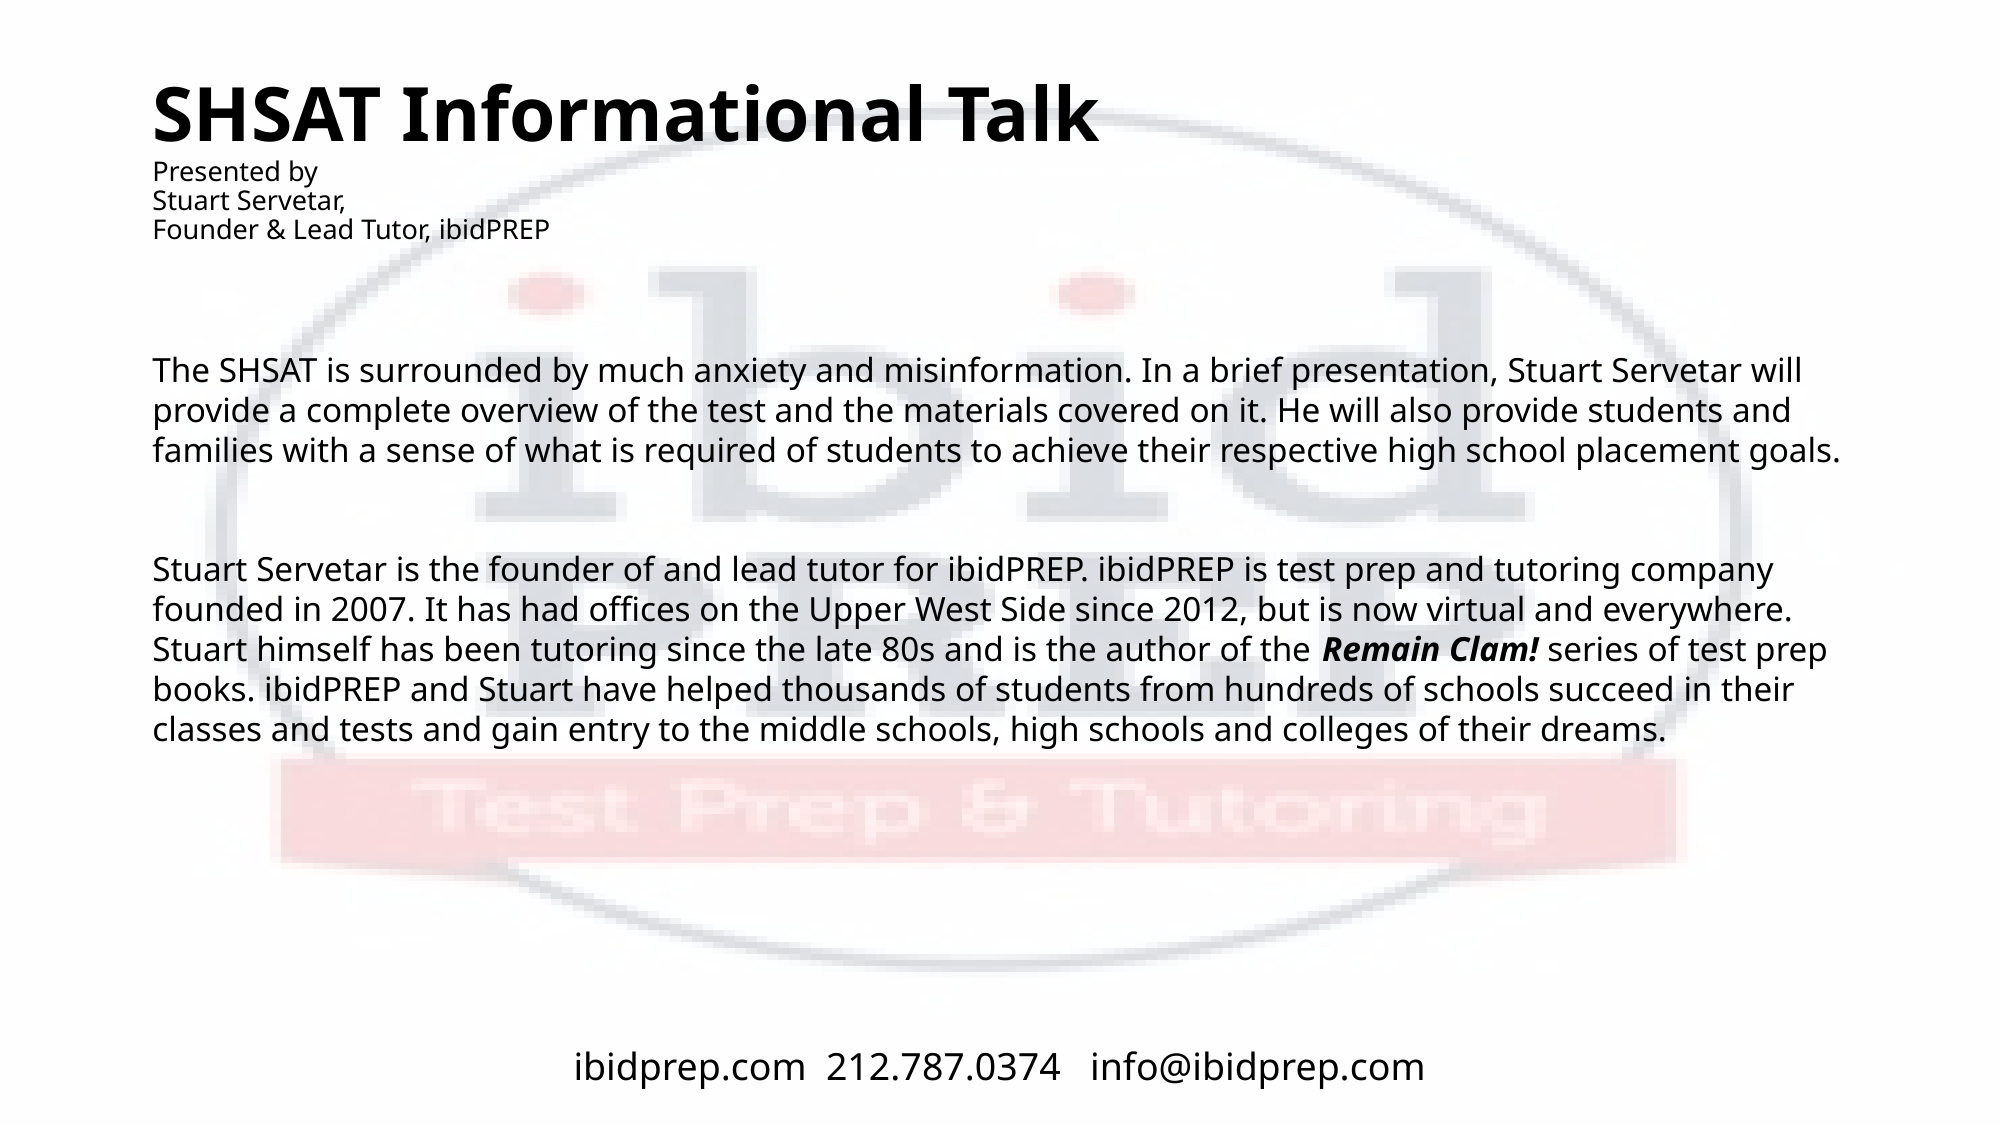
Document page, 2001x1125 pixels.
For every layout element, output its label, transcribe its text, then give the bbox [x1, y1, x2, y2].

title SHSAT Informational Talk Presented by Stuart Servetar, Founder & Lead Tutor, ibidPREP [137, 59, 1863, 262]
list The SHSAT is surrounded by much anxiety and misinformation. In a brief presentation, Stuart Servetar will provide a complete overview of the test and the materials covered on it. He will also provide students and families with a sense of what is required of students to achieve their respective high school placement goals. Stuart Servetar is the founder of and lead tutor for ibidPREP. ibidPREP is test prep and tutoring company founded in 2007. It has had offices on the Upper West Side since 2012, but is now virtual and everywhere. Stuart himself has been tutoring since the late 80s and is the author of the Remain Clam! series of test prep books. ibidPREP and Stuart have helped thousands of students from hundreds of schools succeed in their classes and tests and gain entry to the middle schools, high schools and colleges of their dreams. [137, 262, 1863, 1014]
